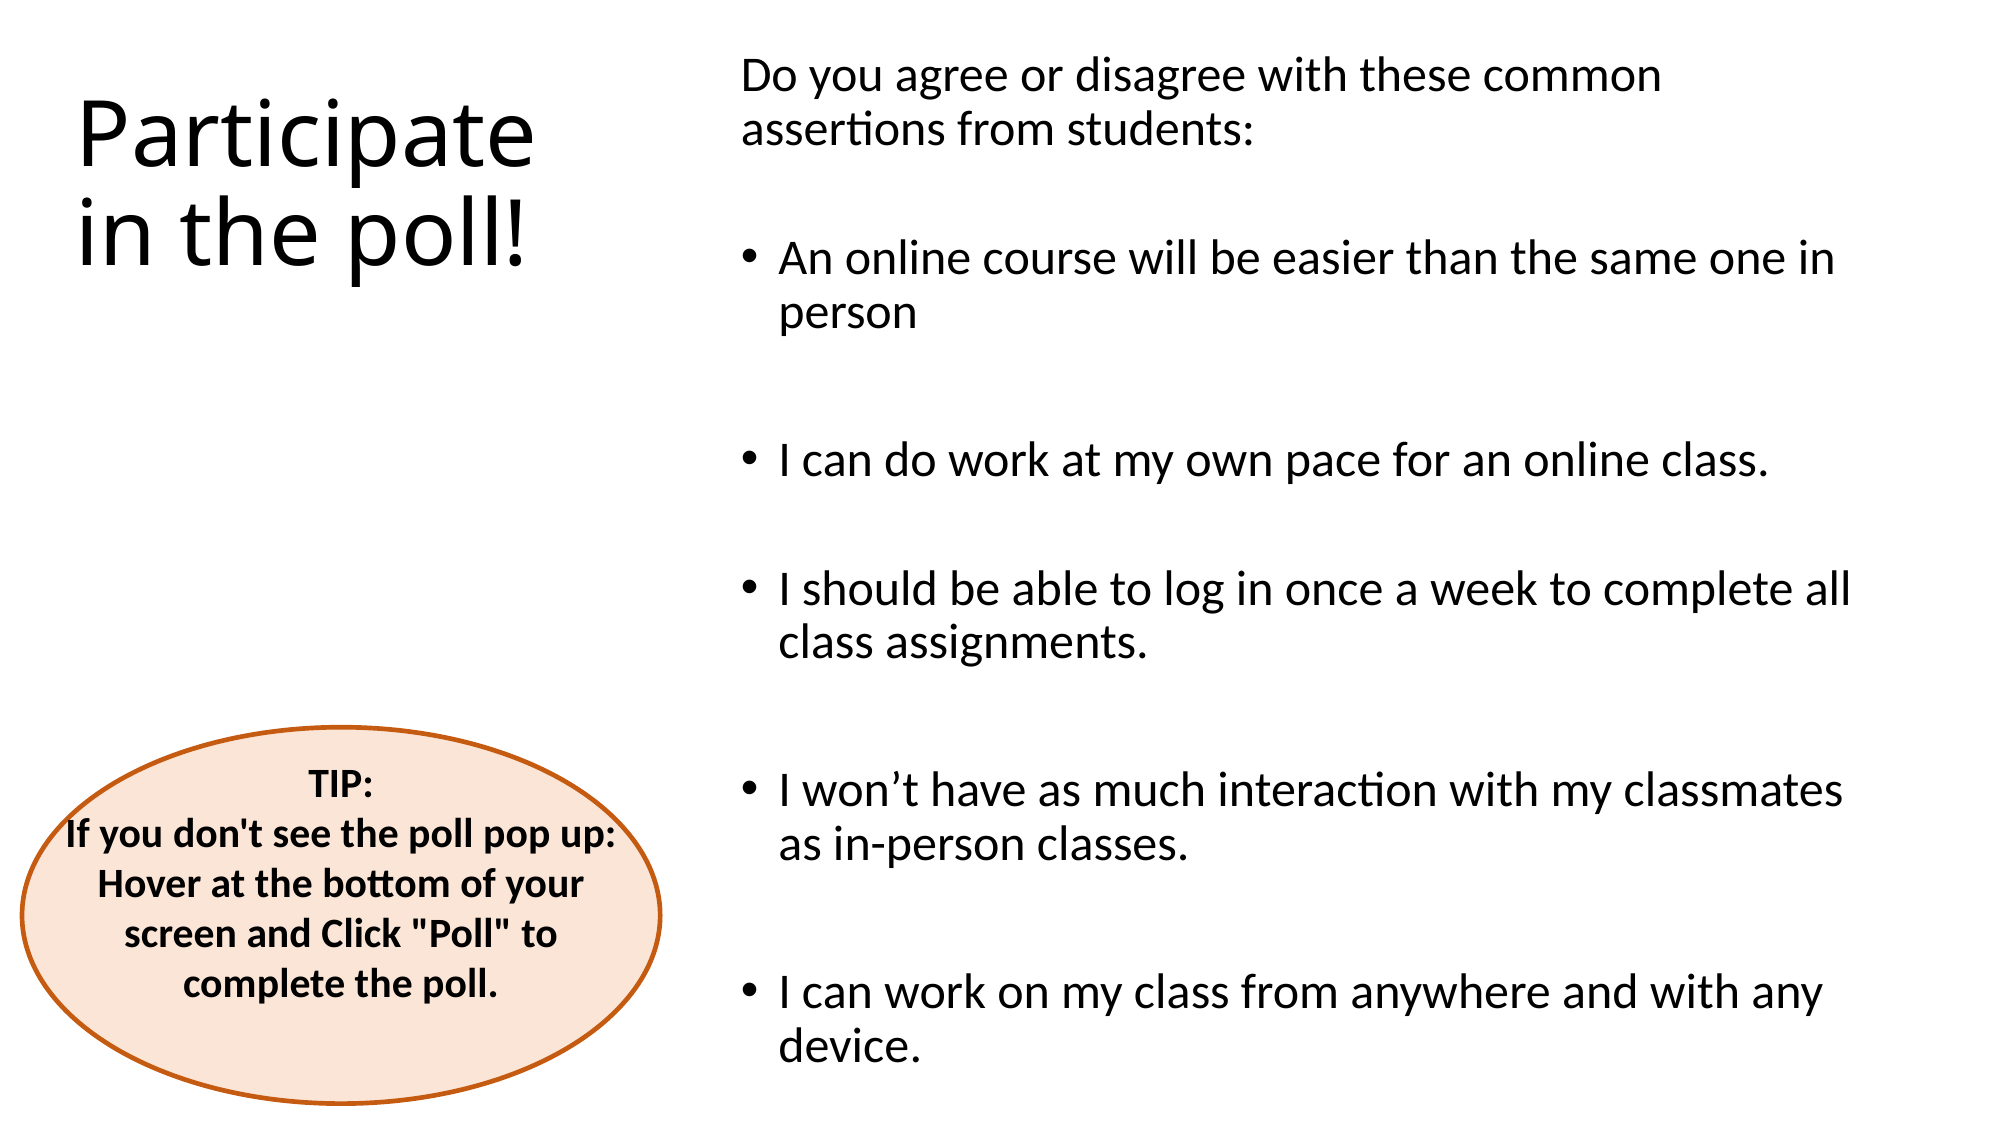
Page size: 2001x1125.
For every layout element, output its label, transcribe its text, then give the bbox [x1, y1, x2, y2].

text_box [640, 847, 662, 984]
text_box [67, 1014, 615, 1105]
list Do you agree or disagree with these common assertions from students: An online course will be easier than the same one in person I can do work at my own pace for an online class. I should be able to log in once a week to complete all class assignments. I won’t have as much interaction with my classmates as in-person classes. I can work on my class from anywhere and with any device. [500, 38, 1872, 1084]
title Participate in the poll! perceptions of online learning: POLL [60, 18, 586, 748]
text_box TIP: If you don't see the poll pop up: Hover at the bottom of your screen and Click "Poll" to complete the poll. [43, 748, 640, 1014]
text_box [191, 726, 491, 748]
text_box [20, 846, 43, 985]
